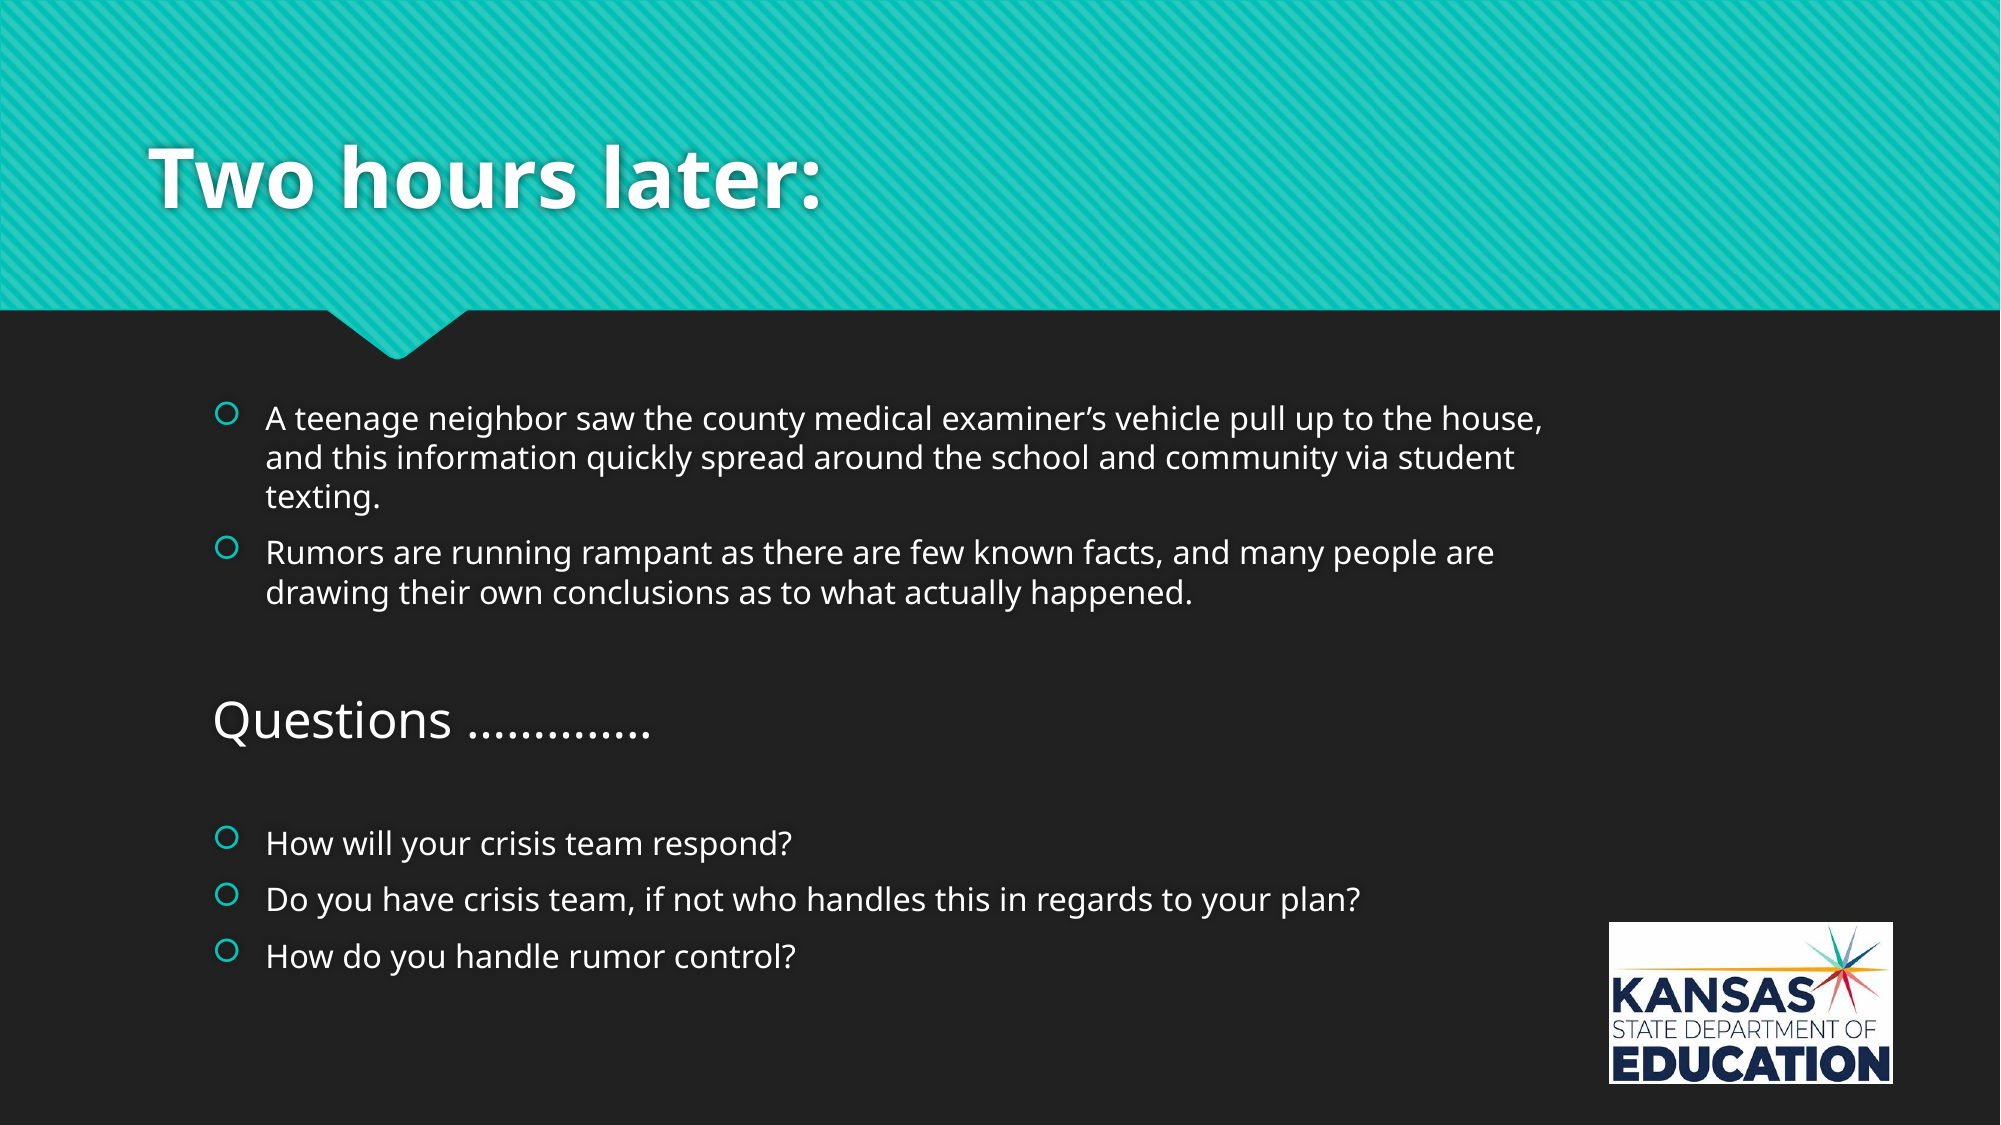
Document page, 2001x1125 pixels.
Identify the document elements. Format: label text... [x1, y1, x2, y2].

list A teenage neighbor saw the county medical examiner’s vehicle pull up to the house, and this information quickly spread around the school and community via student texting. Rumors are running rampant as there are few known facts, and many people are drawing their own conclusions as to what actually happened. Questions ………….. How will your crisis team respond? Do you have crisis team, if not who handles this in regards to your plan? How do you handle rumor control? [197, 387, 1582, 985]
picture [1608, 922, 1893, 1084]
title Two hours later: [132, 73, 1868, 233]
